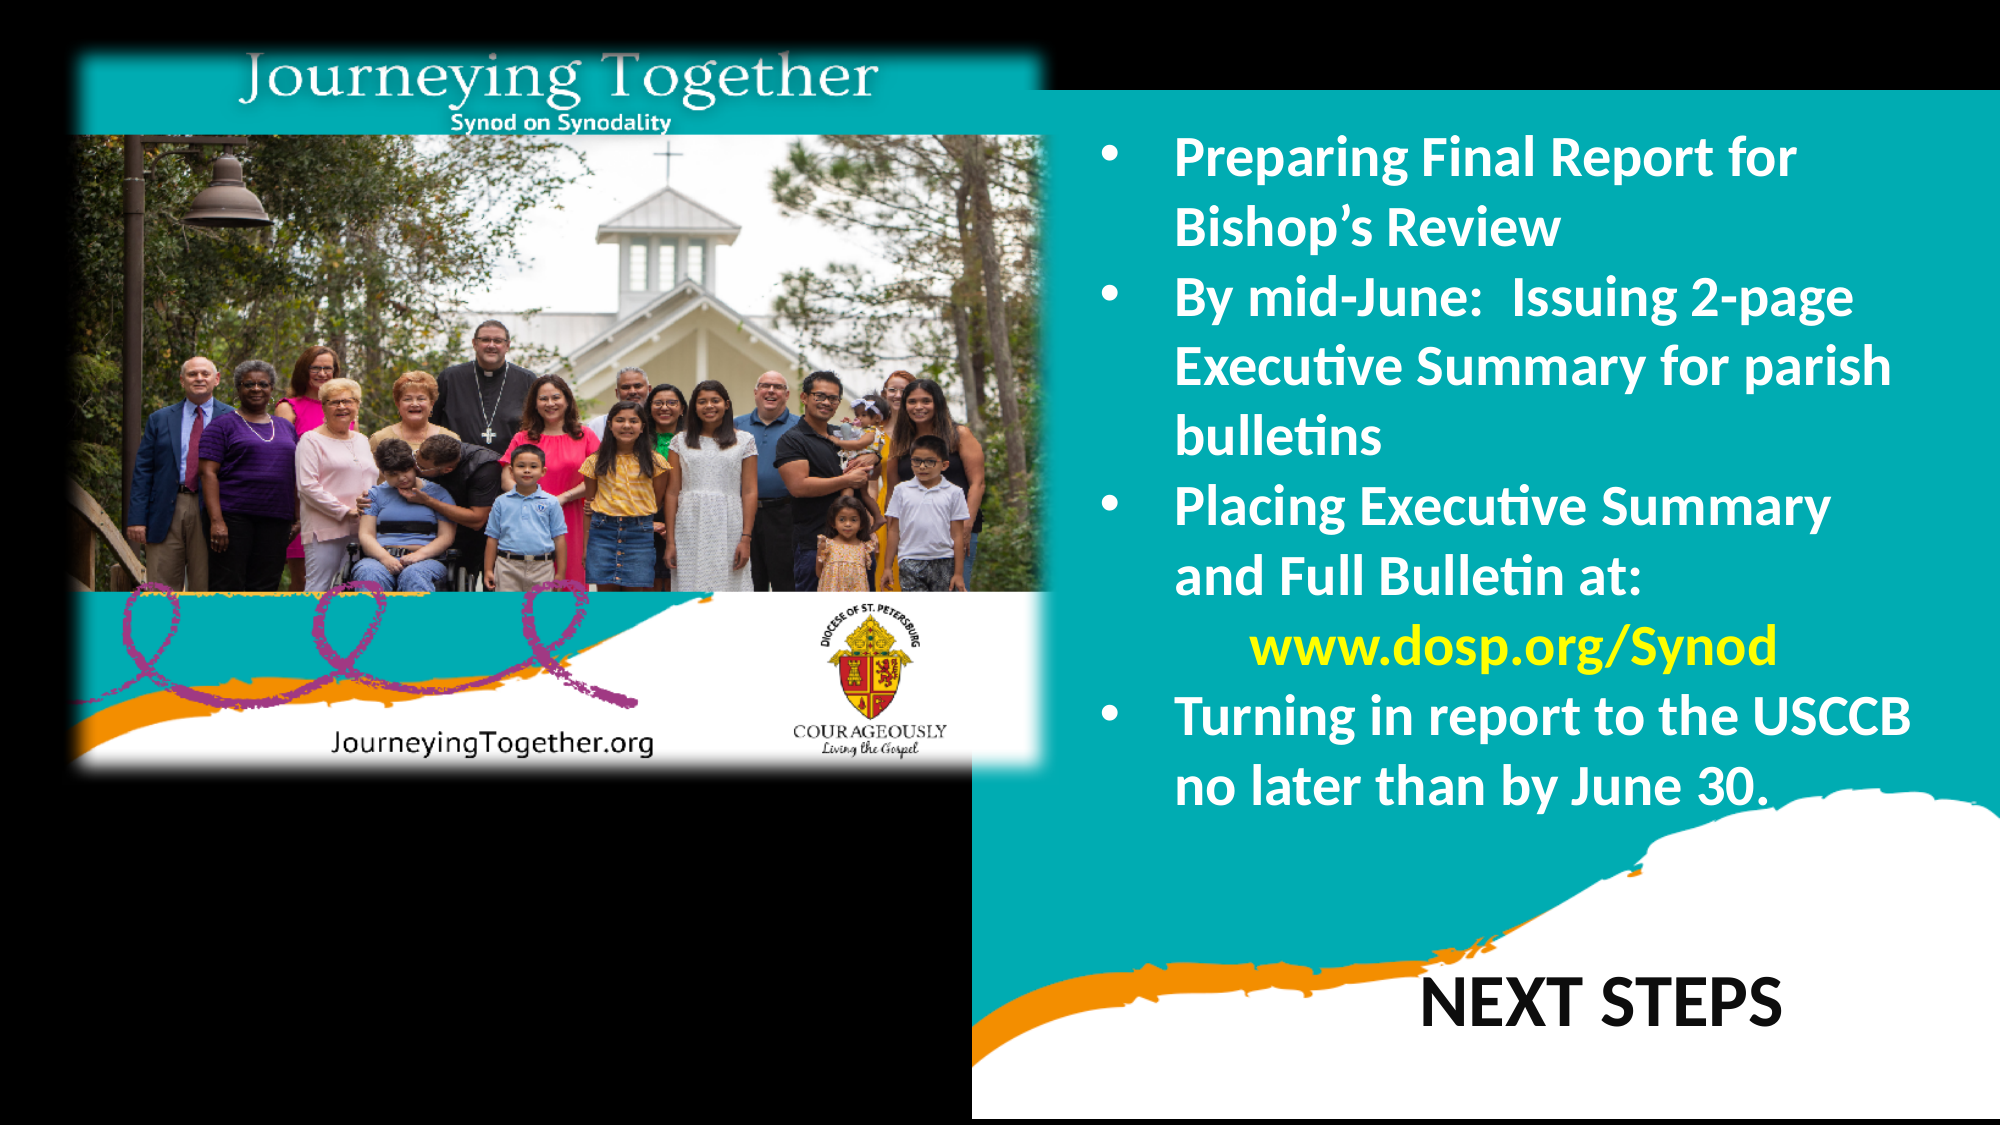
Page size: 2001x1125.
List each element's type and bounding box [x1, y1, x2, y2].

list [972, 90, 2000, 1119]
picture [62, 37, 1059, 785]
